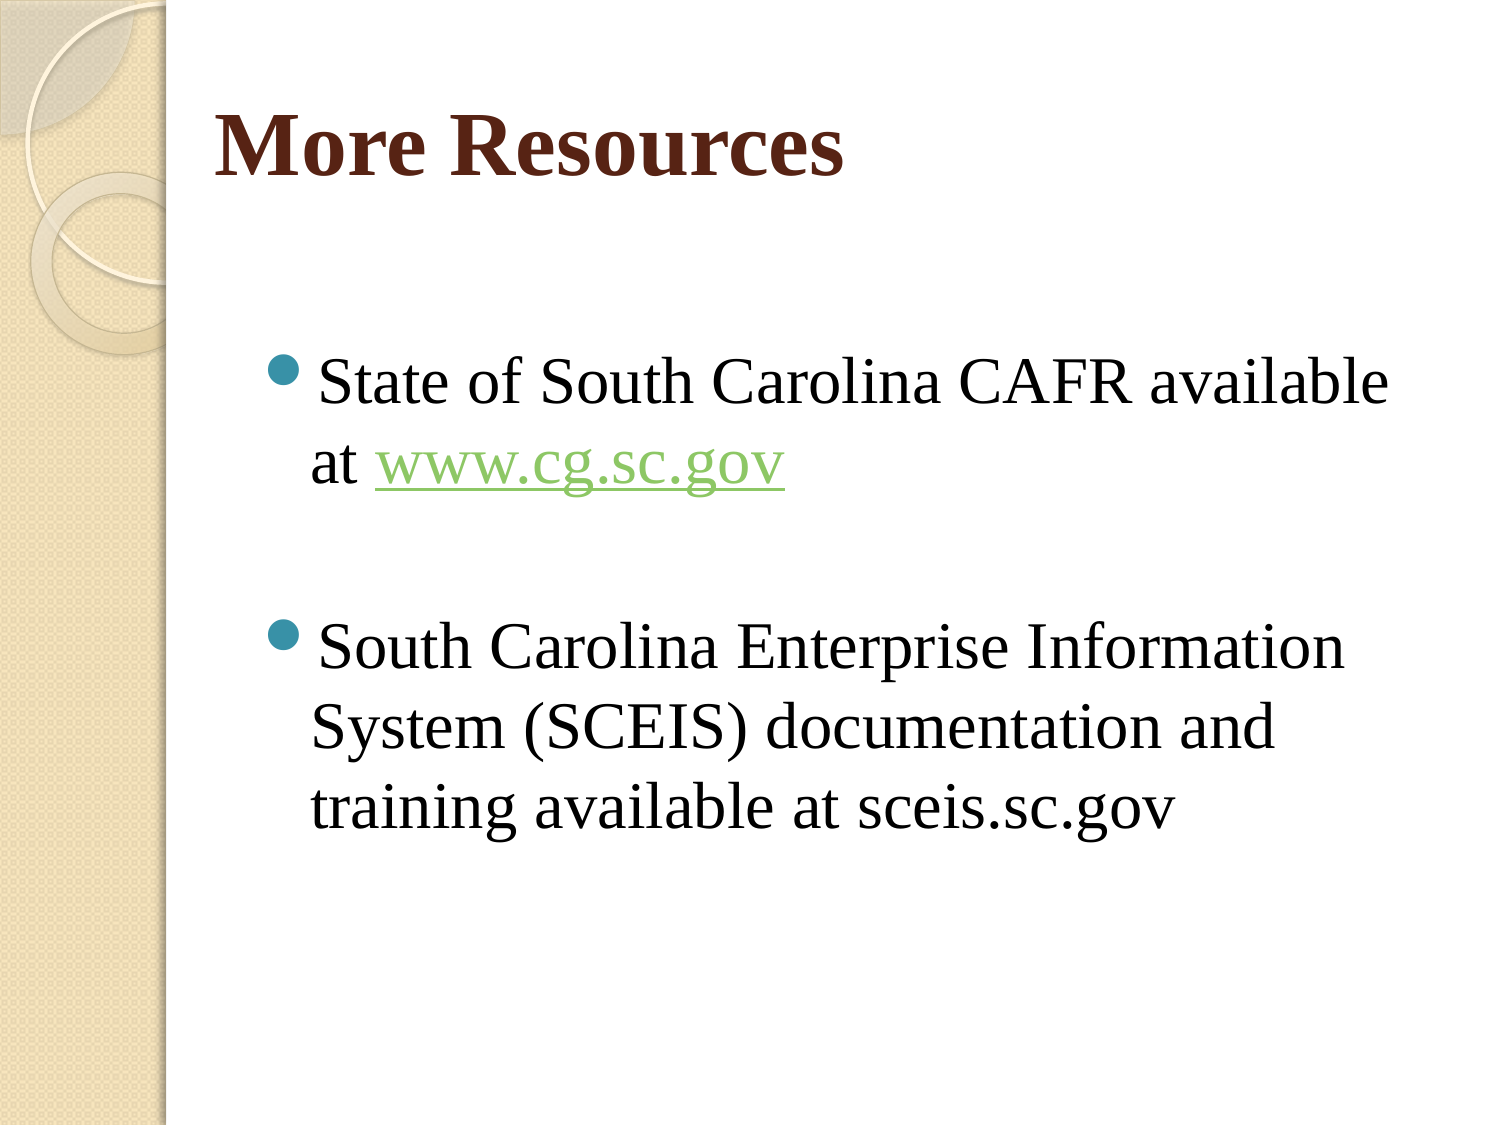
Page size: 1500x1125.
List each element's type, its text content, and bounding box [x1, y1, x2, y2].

title More Resources [200, 45, 1466, 233]
list State of South Carolina CAFR available at www.cg.sc.gov South Carolina Enterprise Information System (SCEIS) documentation and training available at sceis.sc.gov [235, 237, 1466, 1025]
